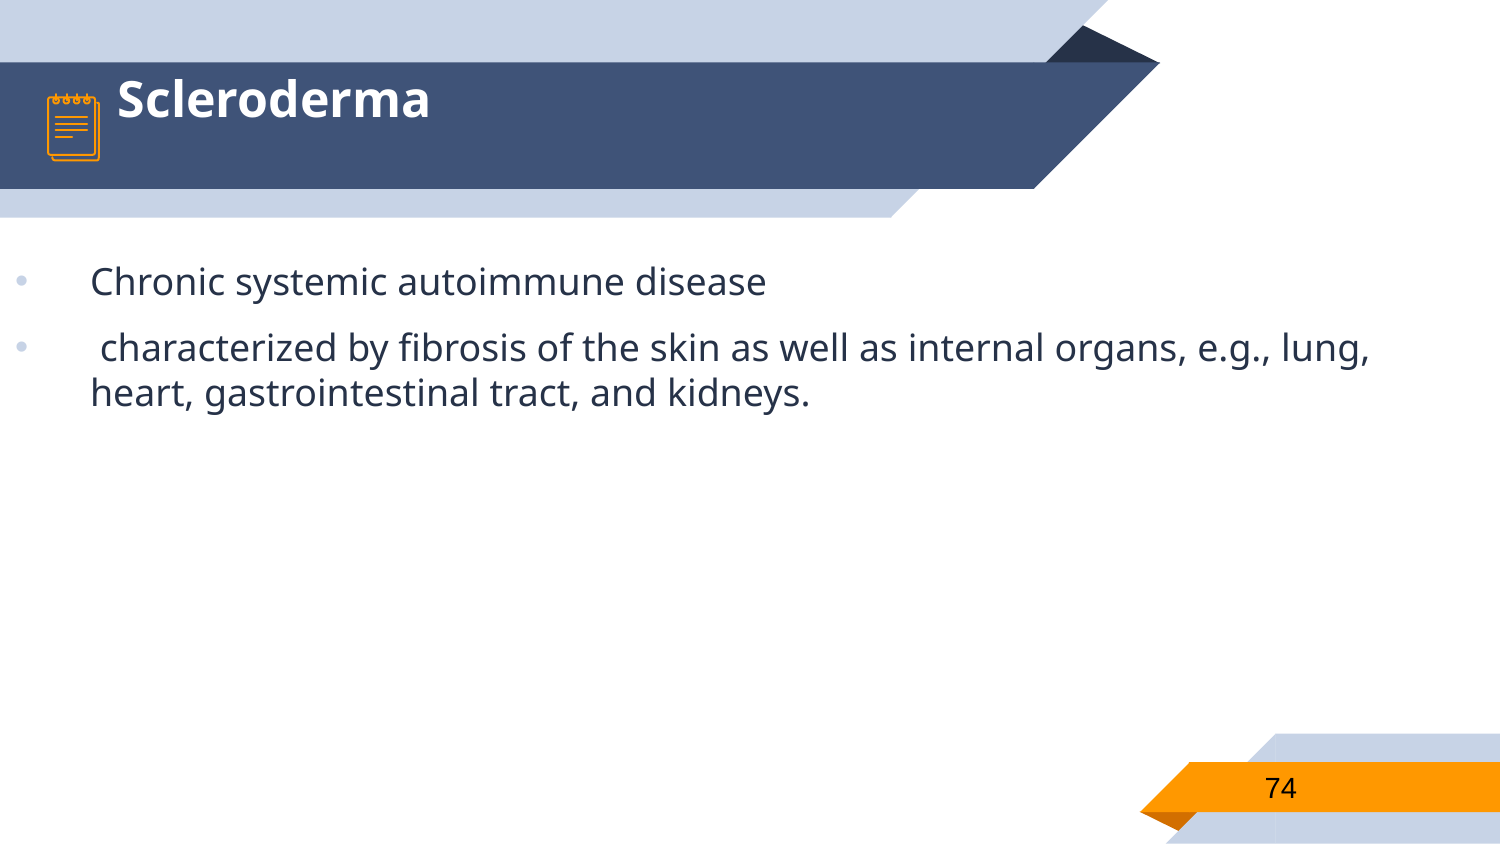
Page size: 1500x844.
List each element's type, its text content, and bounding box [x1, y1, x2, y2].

list Chronic systemic autoimmune disease characterized by fibrosis of the skin as well as internal organs, e.g., lung, heart, gastrointestinal tract, and kidneys. [0, 100, 1500, 617]
slide_number 74 [1249, 760, 1494, 813]
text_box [47, 93, 100, 161]
